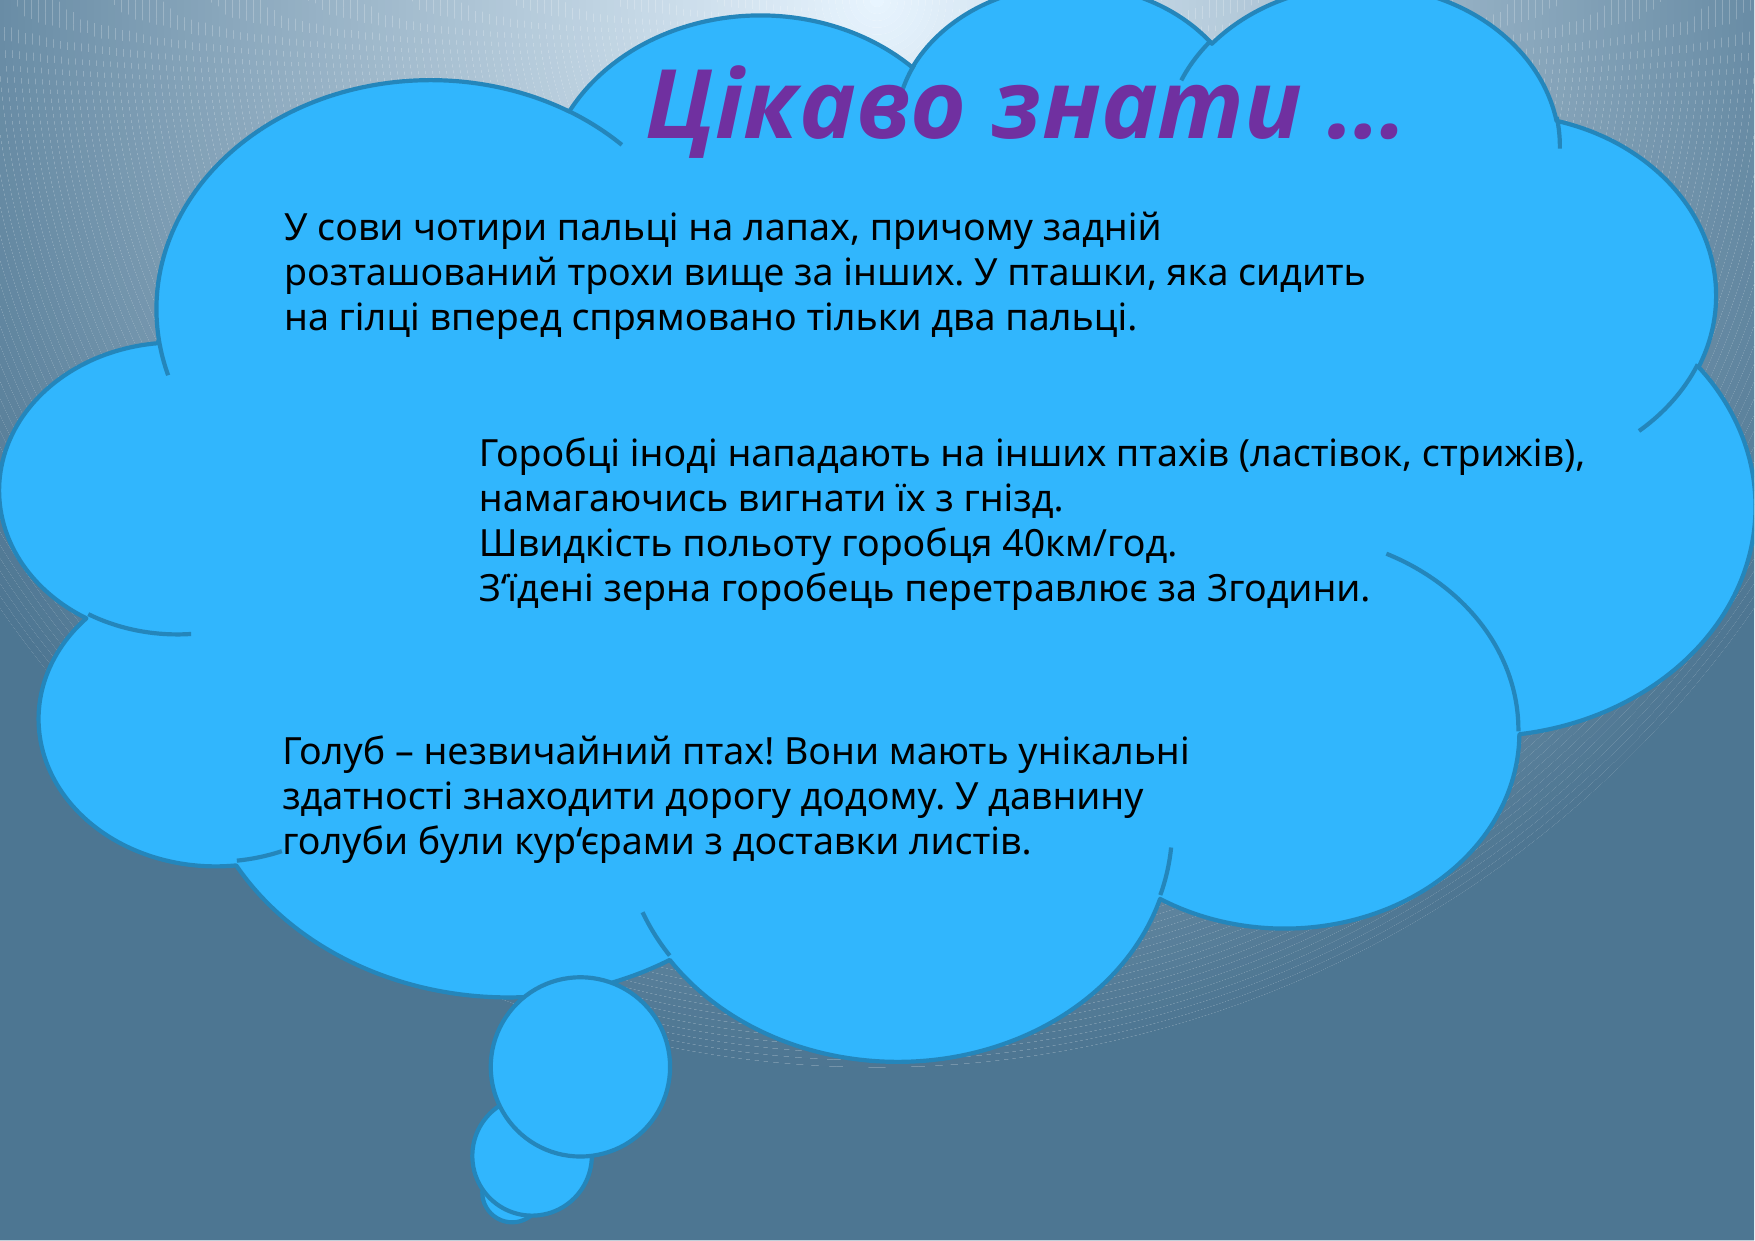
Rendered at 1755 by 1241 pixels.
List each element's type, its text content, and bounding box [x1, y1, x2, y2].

text_box [936, 0, 1206, 34]
text_box [659, 13, 862, 34]
text_box Голуб – незвичайний птах! Вони мають унікальні здатності знаходити дорогу додому. У давнину голуби були кур‘єрами з доставки листів. [265, 718, 1261, 871]
text_box [1219, 0, 1506, 34]
text_box У сови чотири пальці на лапах, причому задній розташований трохи вище за інших. У пташки, яка сидить на гілці вперед спрямовано тільки два пальці. [267, 194, 1414, 347]
text_box Цікаво знати … [628, 34, 1651, 166]
text_box Горобці іноді нападають на інших птахів (ластівок, стрижів), намагаючись вигнати їх з гнізд. Швидкість польоту горобця 40км/год. З‘їдені зерна горобець перетравлює за 3години. [462, 420, 1678, 618]
text_box [0, 50, 1755, 1225]
